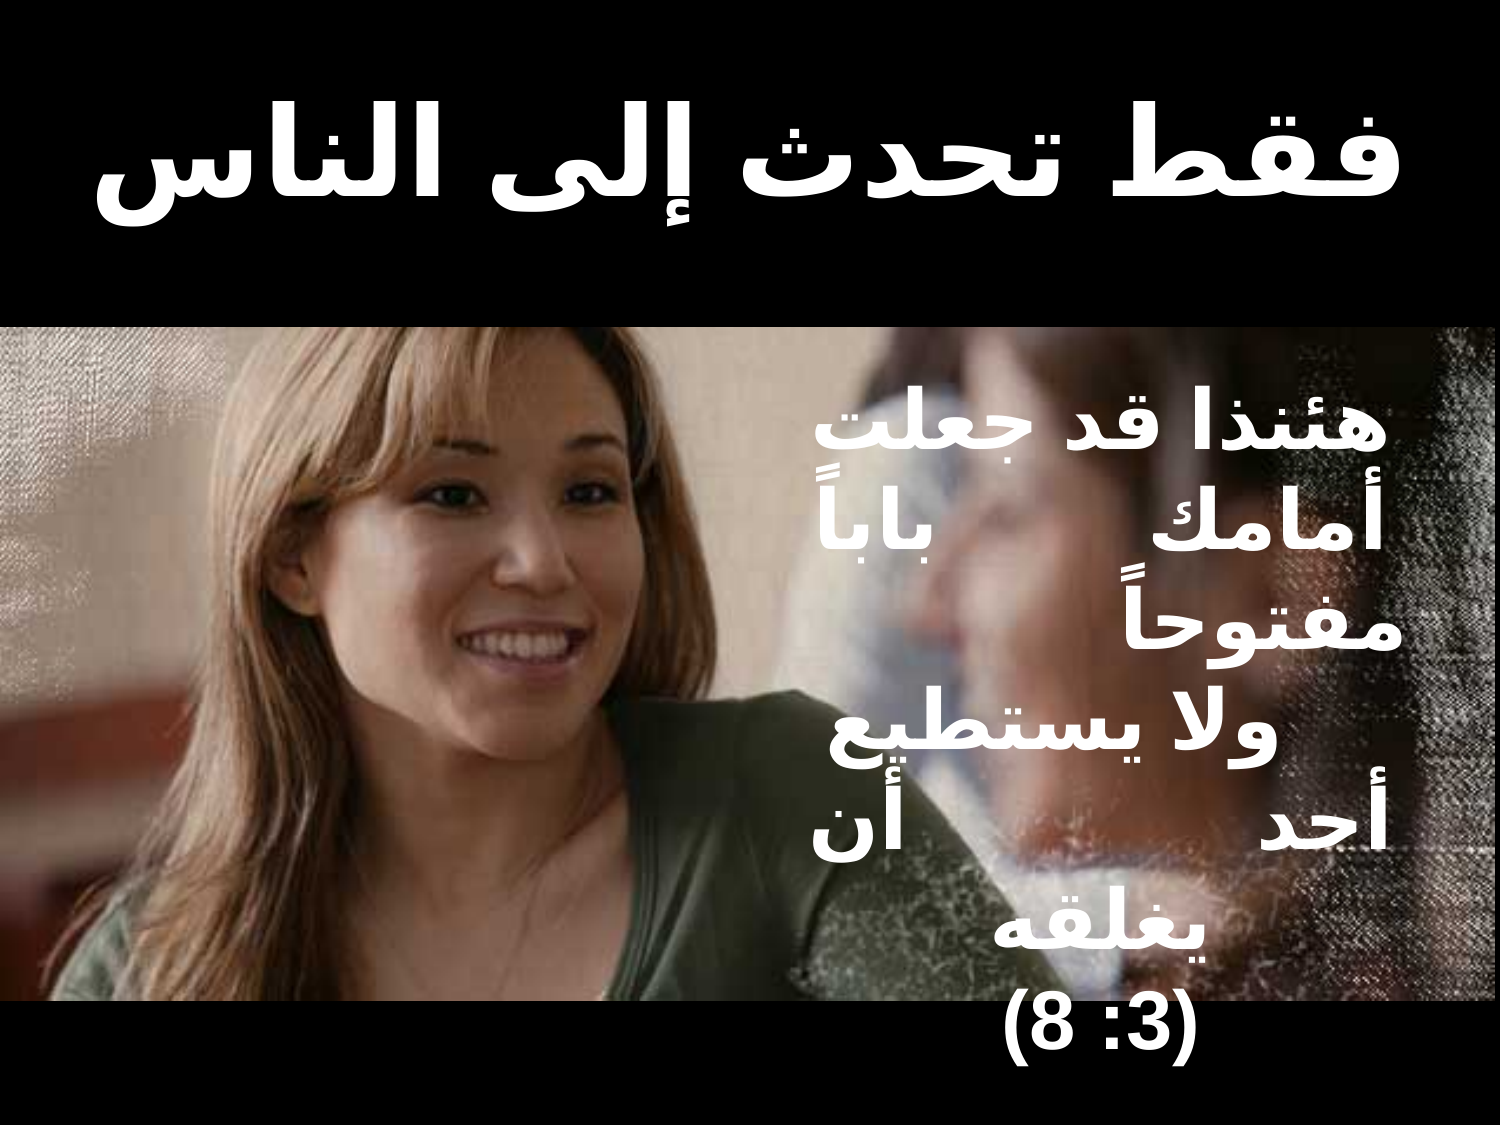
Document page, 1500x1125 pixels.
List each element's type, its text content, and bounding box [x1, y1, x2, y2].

picture [0, 327, 1495, 1001]
text_box هئنذا قد جعلت أمامك باباً مفتوحاً ولا يستطيع أحد أن يغلقه (3: 8) [778, 1009, 1424, 1024]
title فقط تحدث إلى الناس [0, 37, 1500, 256]
